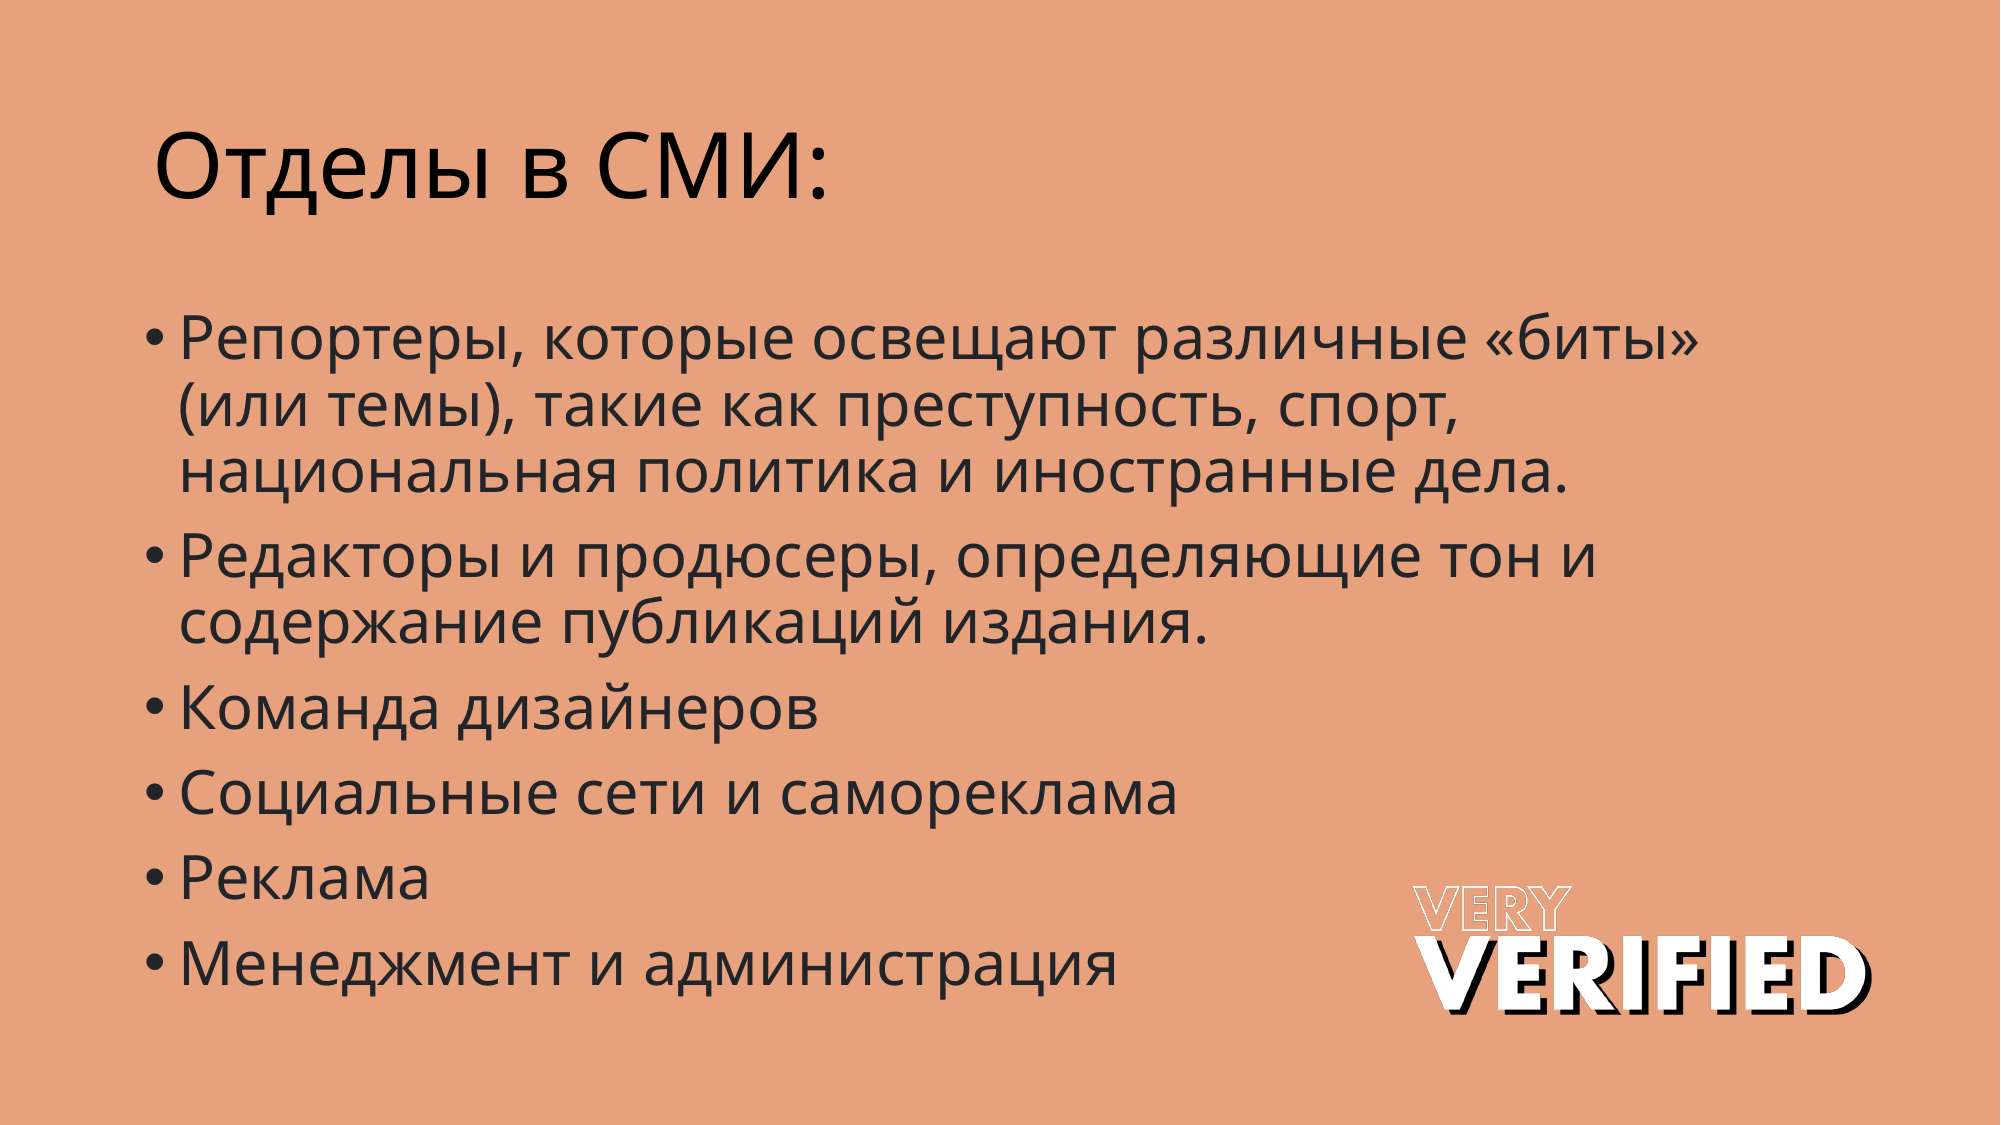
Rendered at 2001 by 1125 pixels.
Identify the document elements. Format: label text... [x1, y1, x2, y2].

list Репортеры, которые освещают различные «биты» (или темы), такие как преступность, спорт, национальная политика и иностранные дела. Редакторы и продюсеры, определяющие тон и содержание публикаций издания. Команда дизайнеров Социальные сети и самореклама Реклама Менеджмент и администрация [129, 299, 1863, 1014]
title Отделы в СМИ: [137, 59, 1863, 278]
picture [1355, 850, 1905, 1050]
